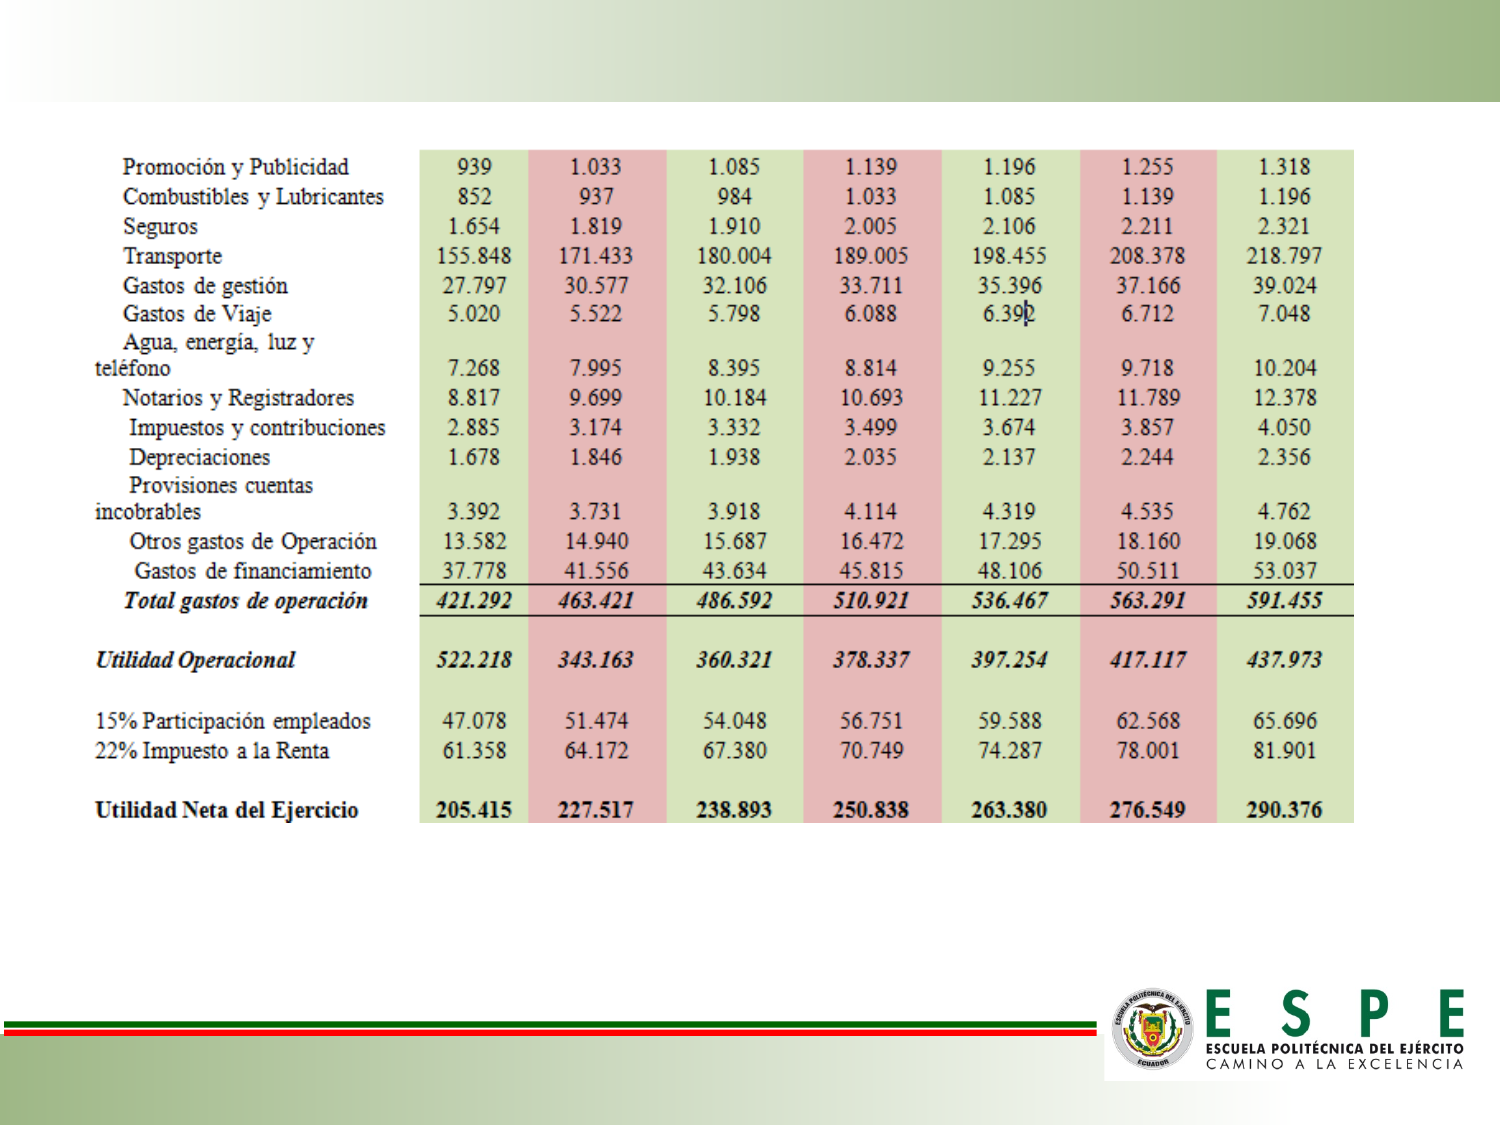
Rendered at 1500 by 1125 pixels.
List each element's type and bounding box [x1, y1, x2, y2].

picture [41, 136, 1355, 823]
picture [1104, 976, 1483, 1081]
